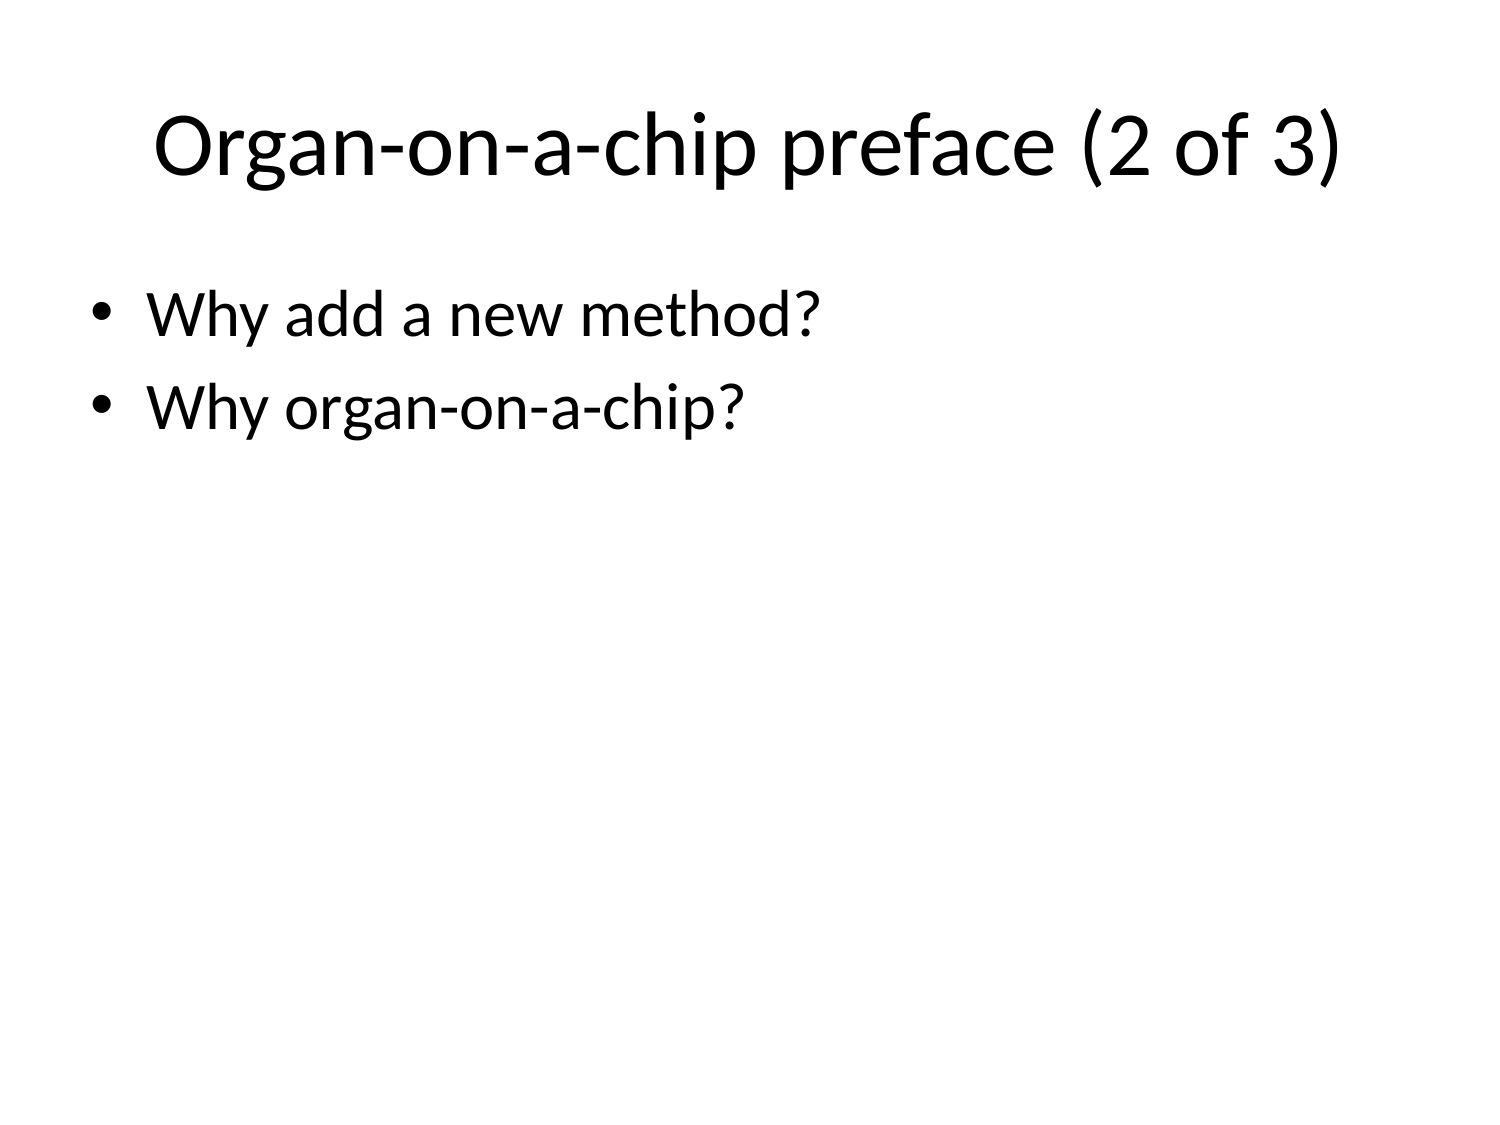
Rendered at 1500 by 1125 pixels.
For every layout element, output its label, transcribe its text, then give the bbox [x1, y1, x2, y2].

title Organ-on-a-chip preface (2 of 3) [75, 45, 1425, 233]
list Why add a new method? Why organ-on-a-chip? [75, 262, 1425, 1005]
